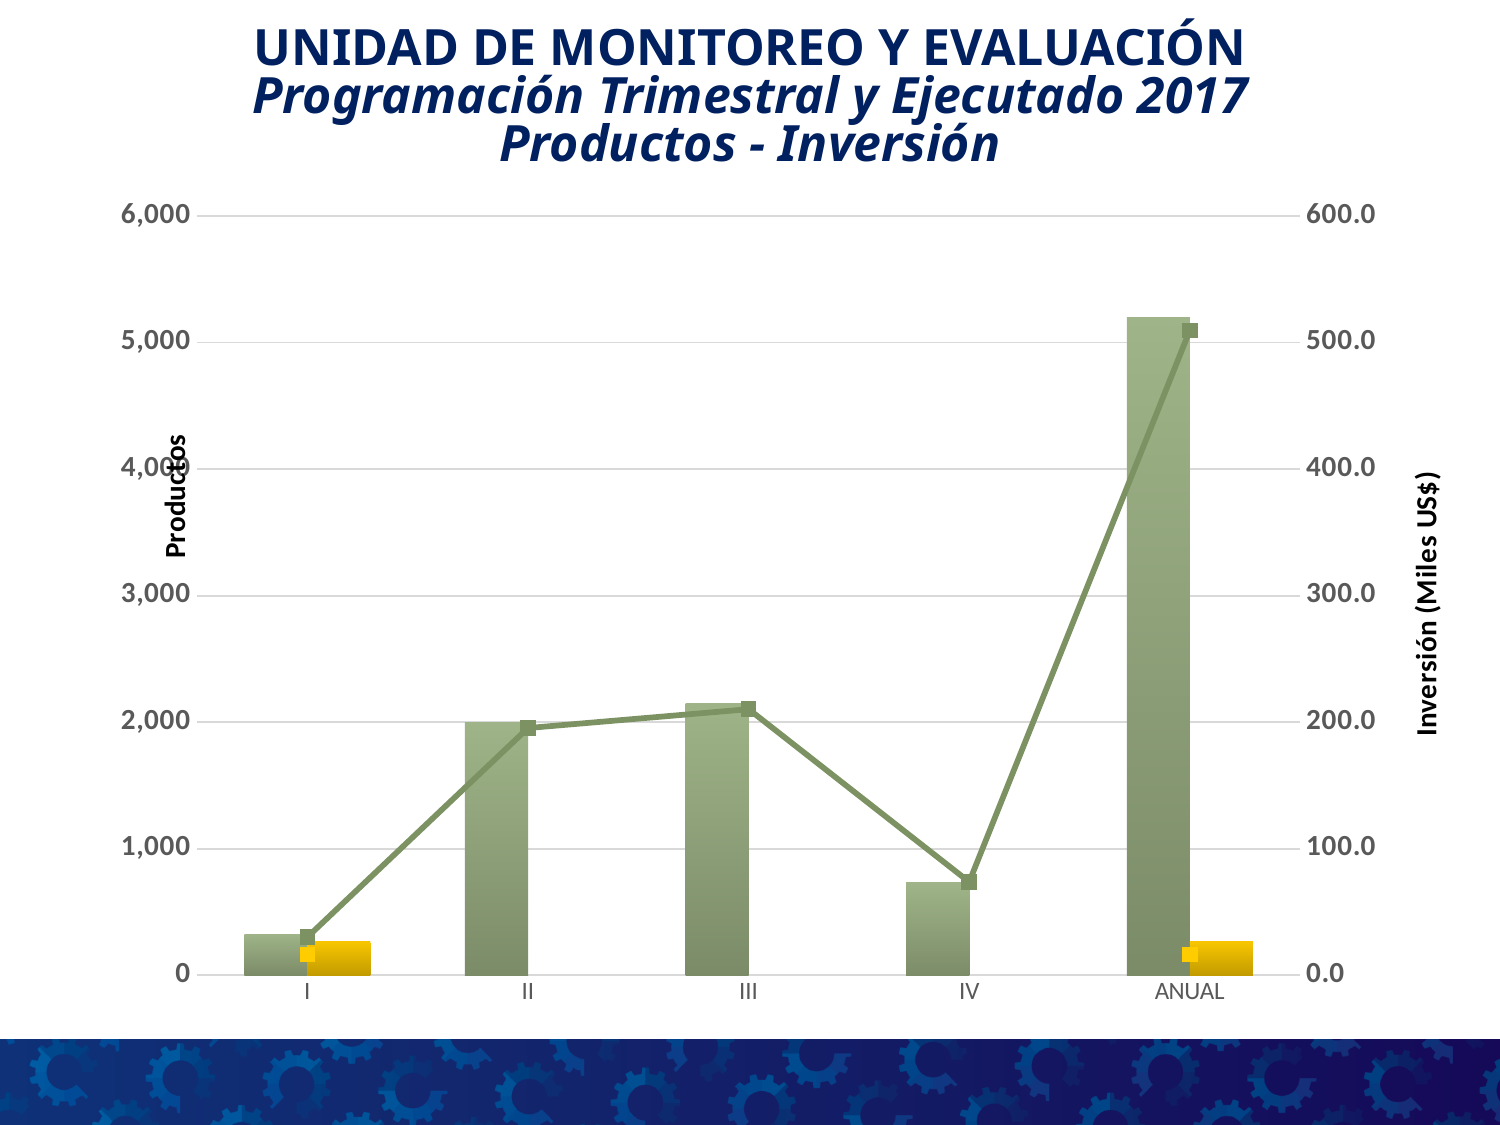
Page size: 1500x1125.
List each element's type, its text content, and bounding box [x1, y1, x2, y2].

picture [0, 1039, 1500, 1125]
text_box UNIDAD DE MONITOREO Y EVALUACIÓN Programación Trimestral y Ejecutado 2017 Productos - Inversión [0, 19, 1500, 102]
chart [17, 184, 1483, 1024]
